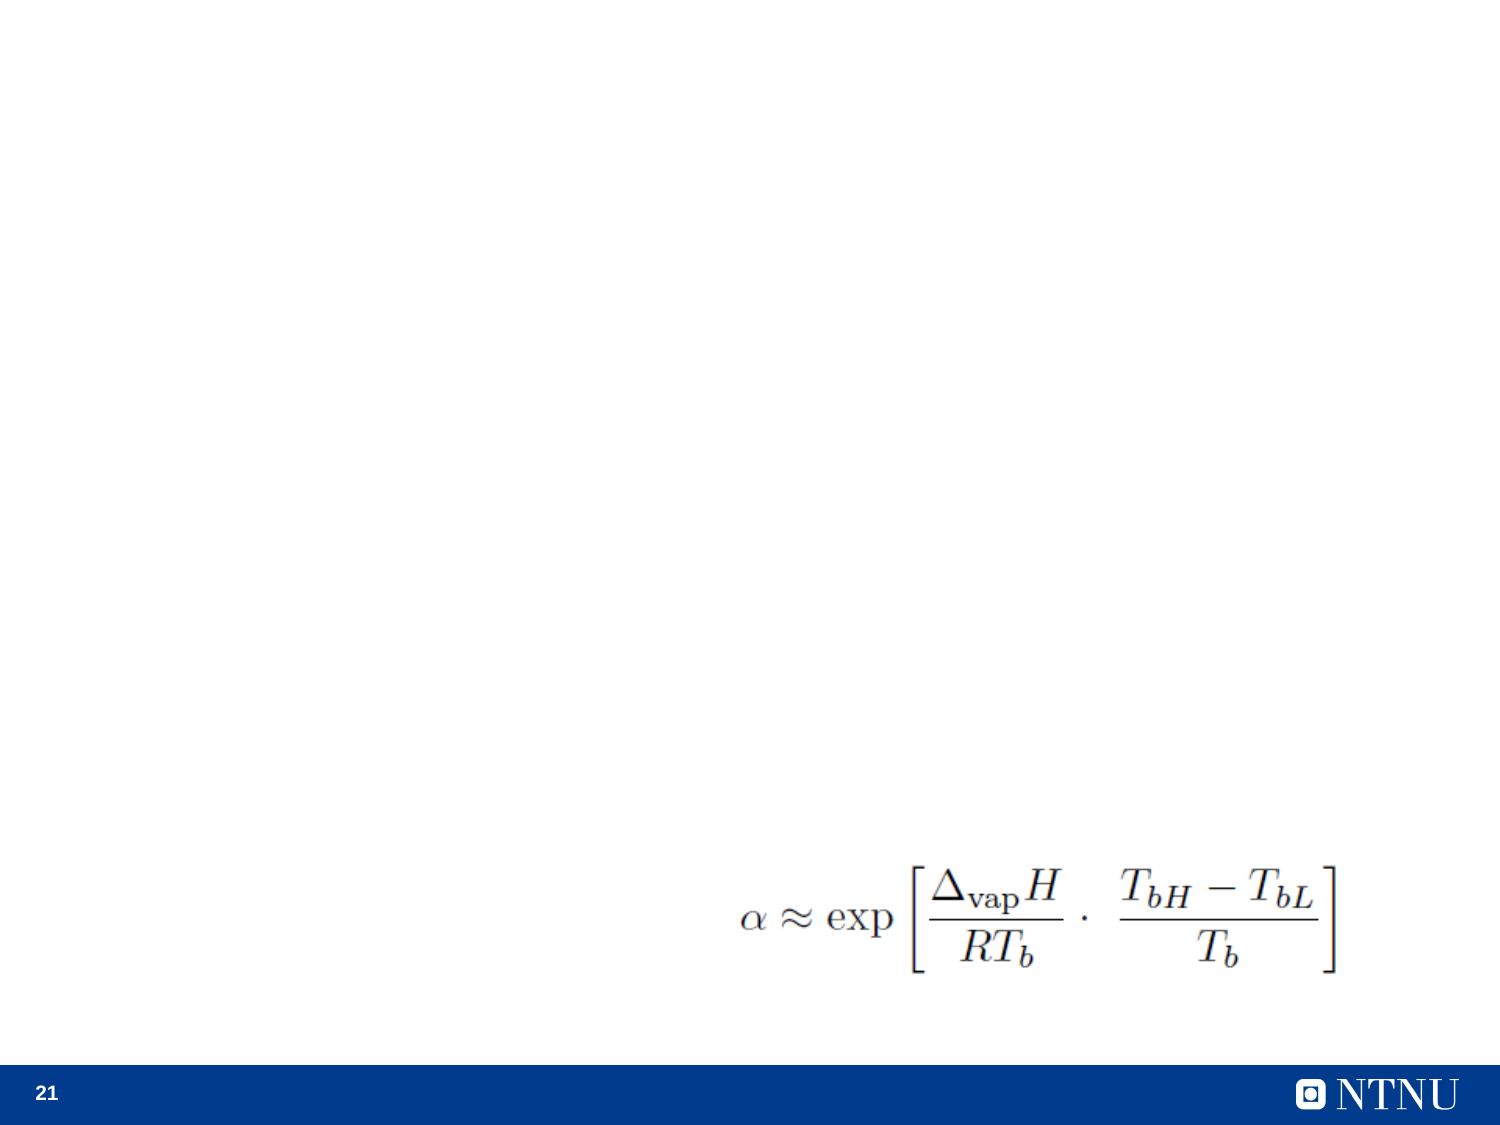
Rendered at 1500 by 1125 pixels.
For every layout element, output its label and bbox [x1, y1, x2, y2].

picture [0, 1065, 1500, 1125]
picture [709, 836, 1401, 1008]
